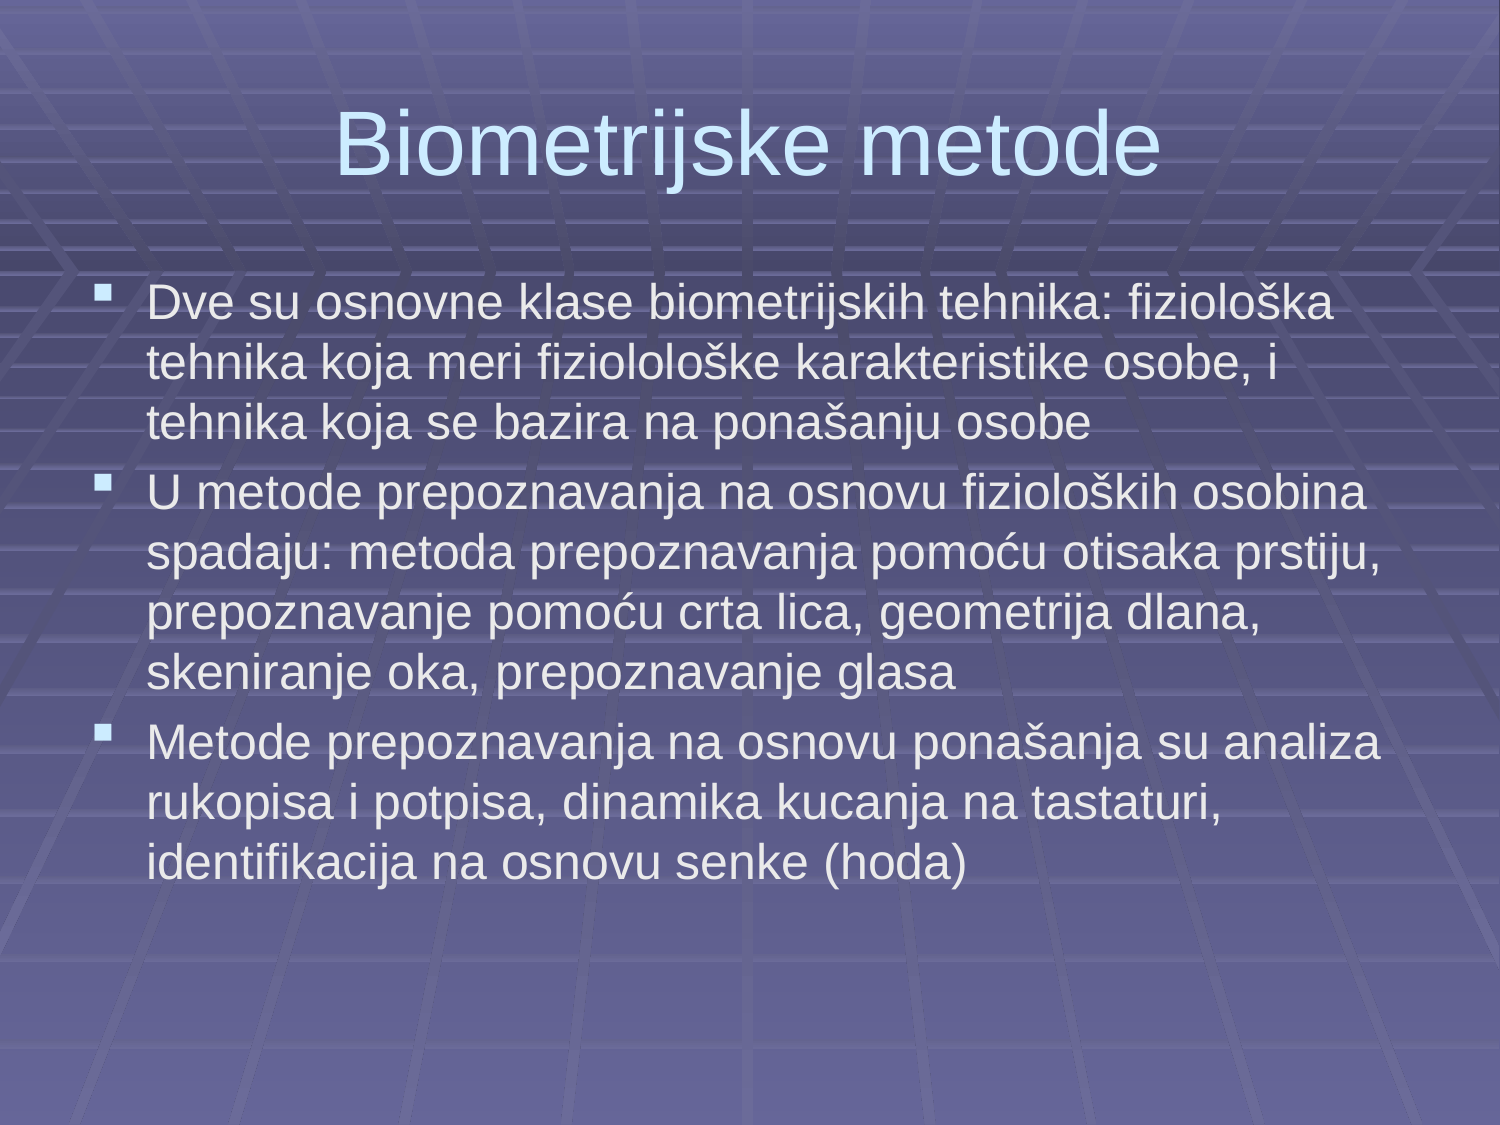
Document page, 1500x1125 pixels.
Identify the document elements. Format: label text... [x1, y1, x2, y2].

title Biometrijske metode [74, 44, 1425, 233]
list Dve su osnovne klase biometrijskih tehnika: fiziološka tehnika koja meri fiziolološke karakteristike osobe, i tehnika koja se bazira na ponašanju osobe U metode prepoznavanja na osnovu fizioloških osobina spadaju: metoda prepoznavanja pomoću otisaka prstiju, prepoznavanje pomoću crta lica, geometrija dlana, skeniranje oka, prepoznavanje glasa Metode prepoznavanja na osnovu ponašanja su analiza rukopisa i potpisa, dinamika kucanja na tastaturi, identifikacija na osnovu senke (hoda) [74, 261, 1425, 1001]
